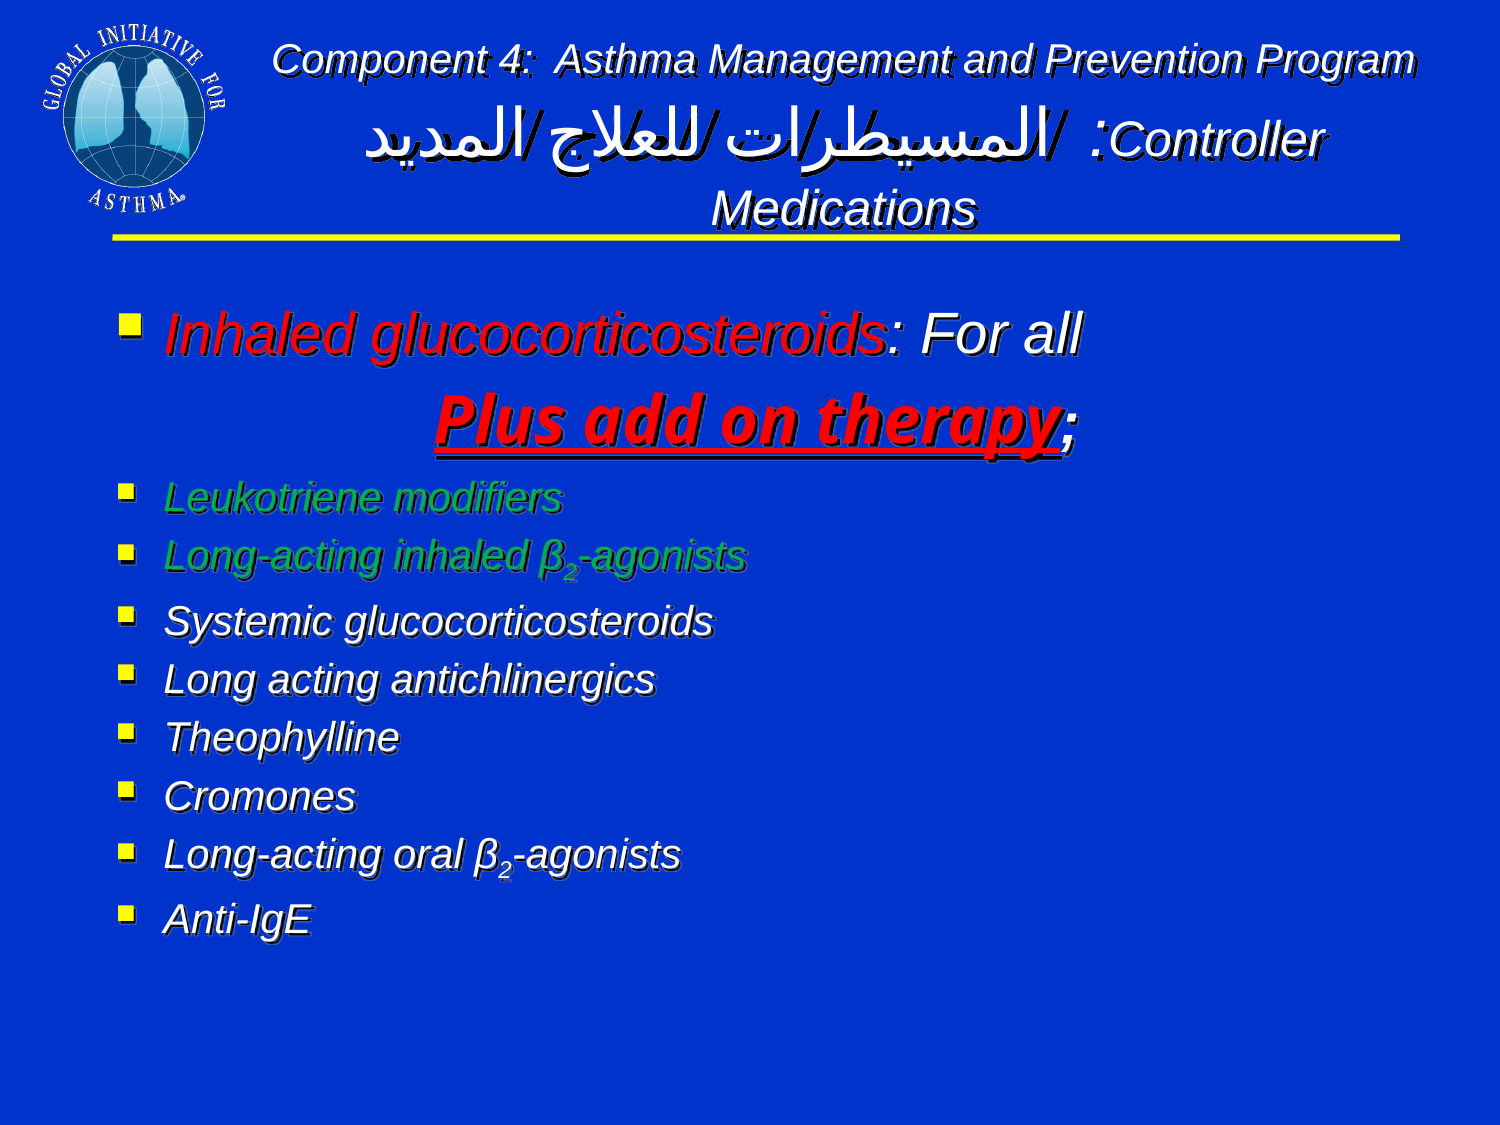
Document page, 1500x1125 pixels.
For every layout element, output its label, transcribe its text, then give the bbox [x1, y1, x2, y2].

text_box Component 4: Asthma Management and Prevention Program المسيطرات للعلاج المديد :Controller Medications [249, 37, 1438, 225]
picture [42, 24, 226, 213]
text_box Inhaled glucocorticosteroids: For all Plus add on therapy; Leukotriene modifiers Long-acting inhaled β2-agonists Systemic glucocorticosteroids Long acting antichlinergics Theophylline Cromones Long-acting oral β2-agonists Anti-IgE [101, 287, 1413, 1100]
